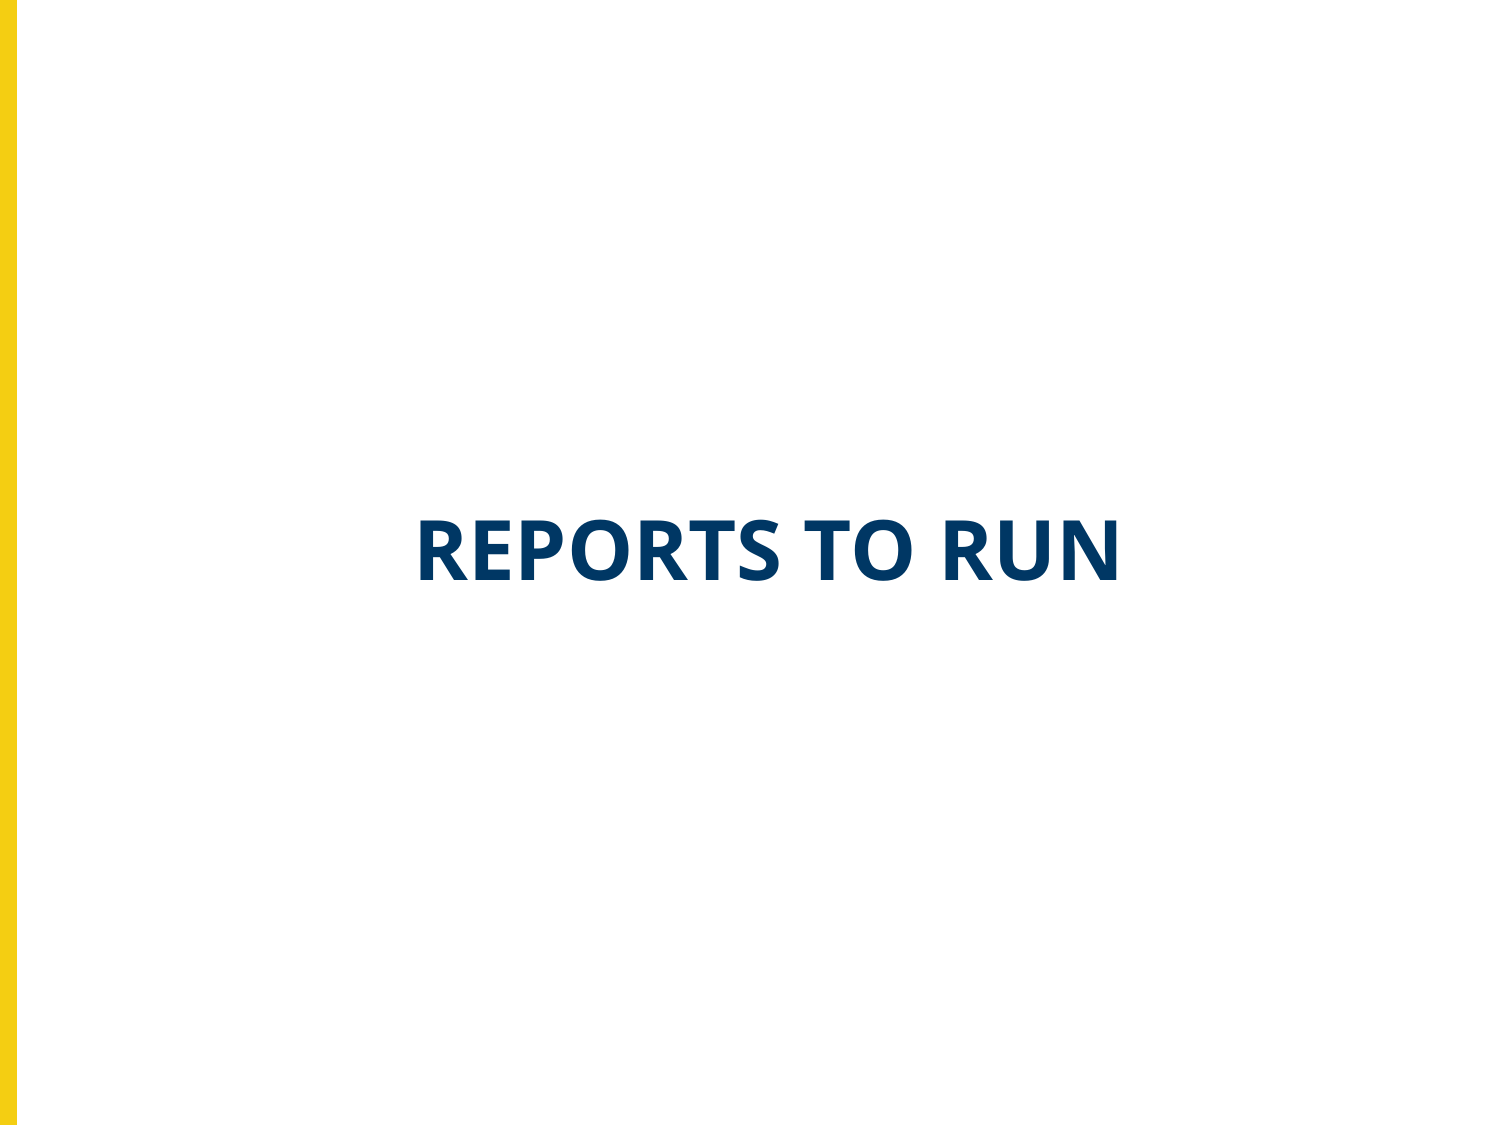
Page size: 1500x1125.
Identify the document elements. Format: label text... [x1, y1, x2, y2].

list REPORTS TO RUN [85, 158, 1453, 1008]
